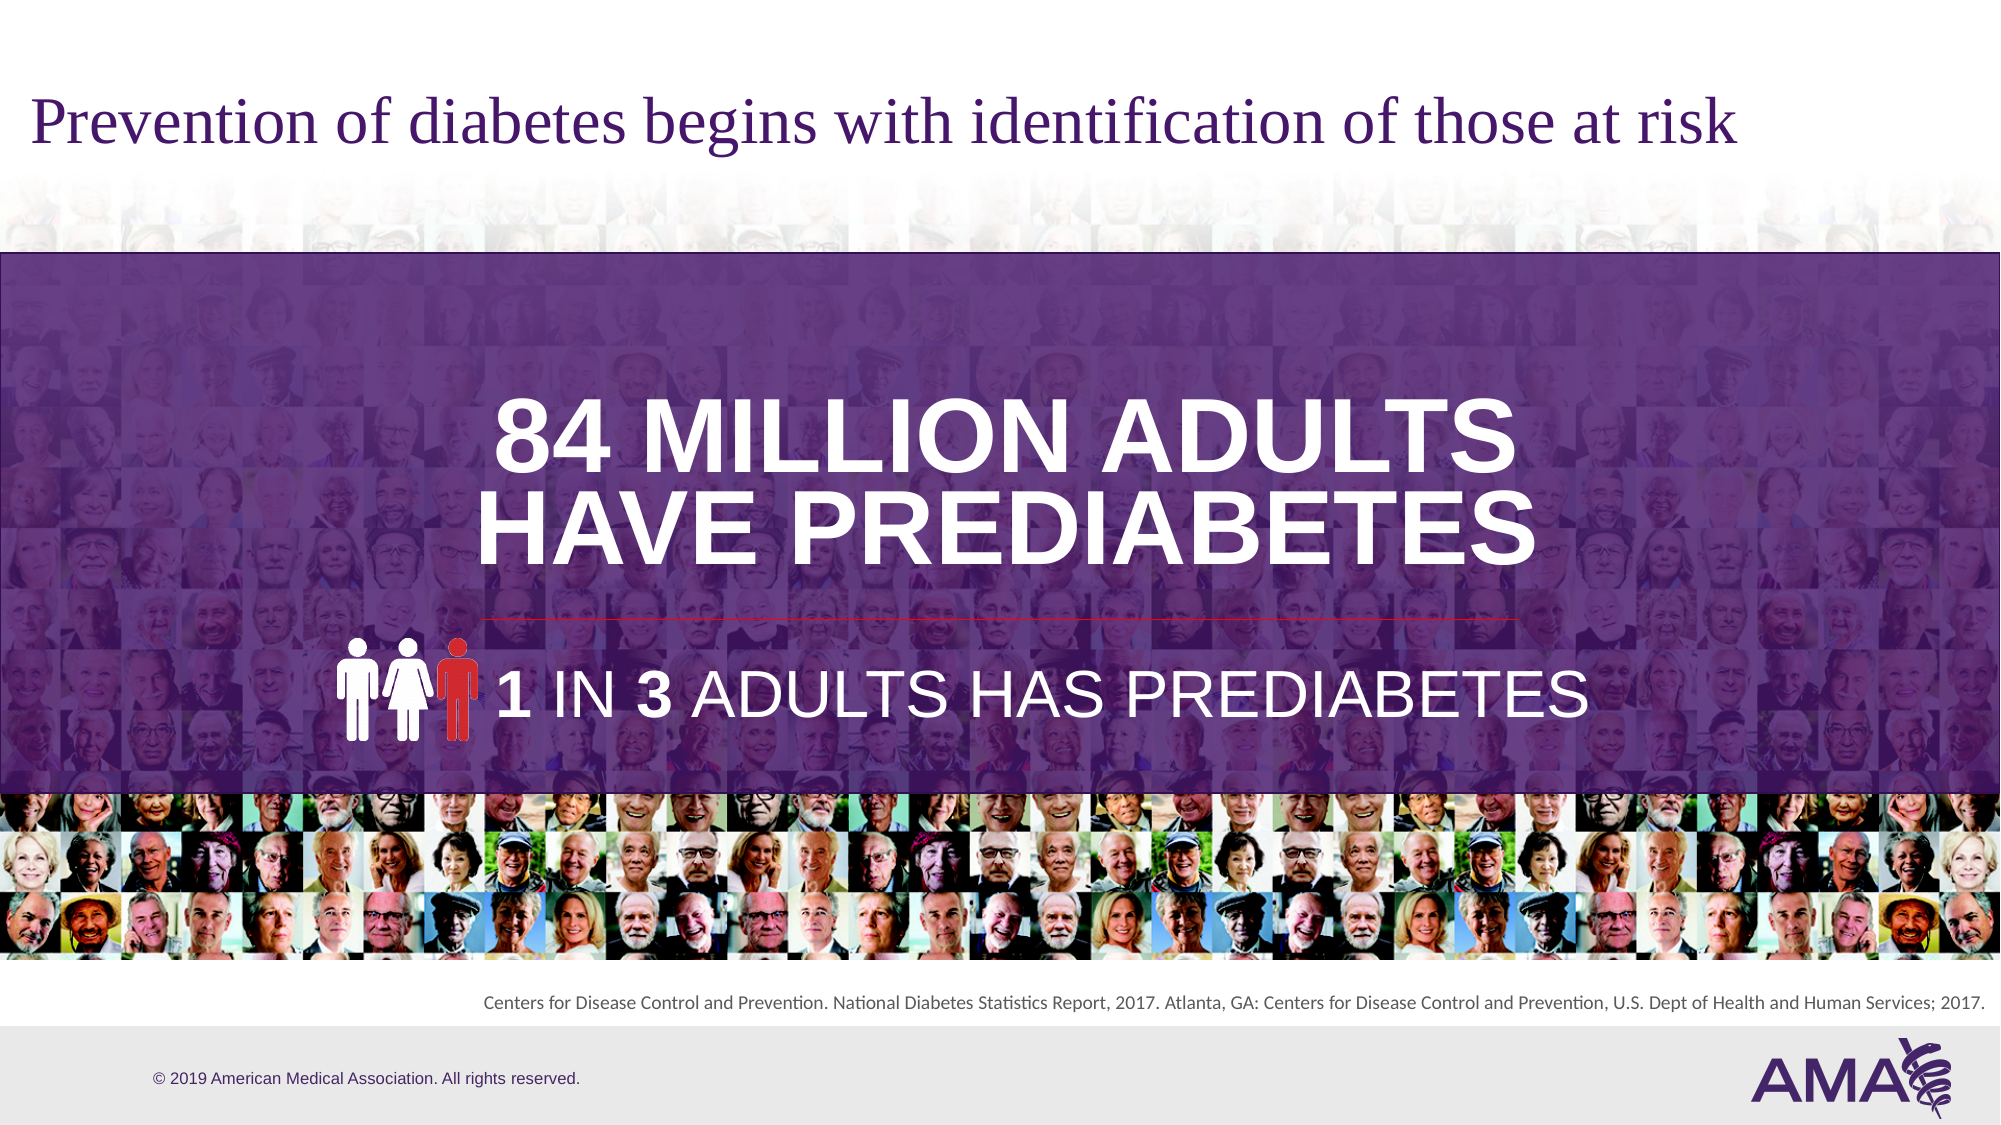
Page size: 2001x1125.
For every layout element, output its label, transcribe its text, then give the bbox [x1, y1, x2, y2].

text_box Centers for Disease Control and Prevention. National Diabetes Statistics Report, 2017. Atlanta, GA: Centers for Disease Control and Prevention, U.S. Dept of Health and Human Services; 2017. [224, 982, 2000, 1021]
title Prevention of diabetes begins with identification of those at risk [15, 28, 1885, 164]
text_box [337, 638, 1625, 741]
picture [1751, 1038, 1951, 1119]
picture [0, 164, 2000, 960]
